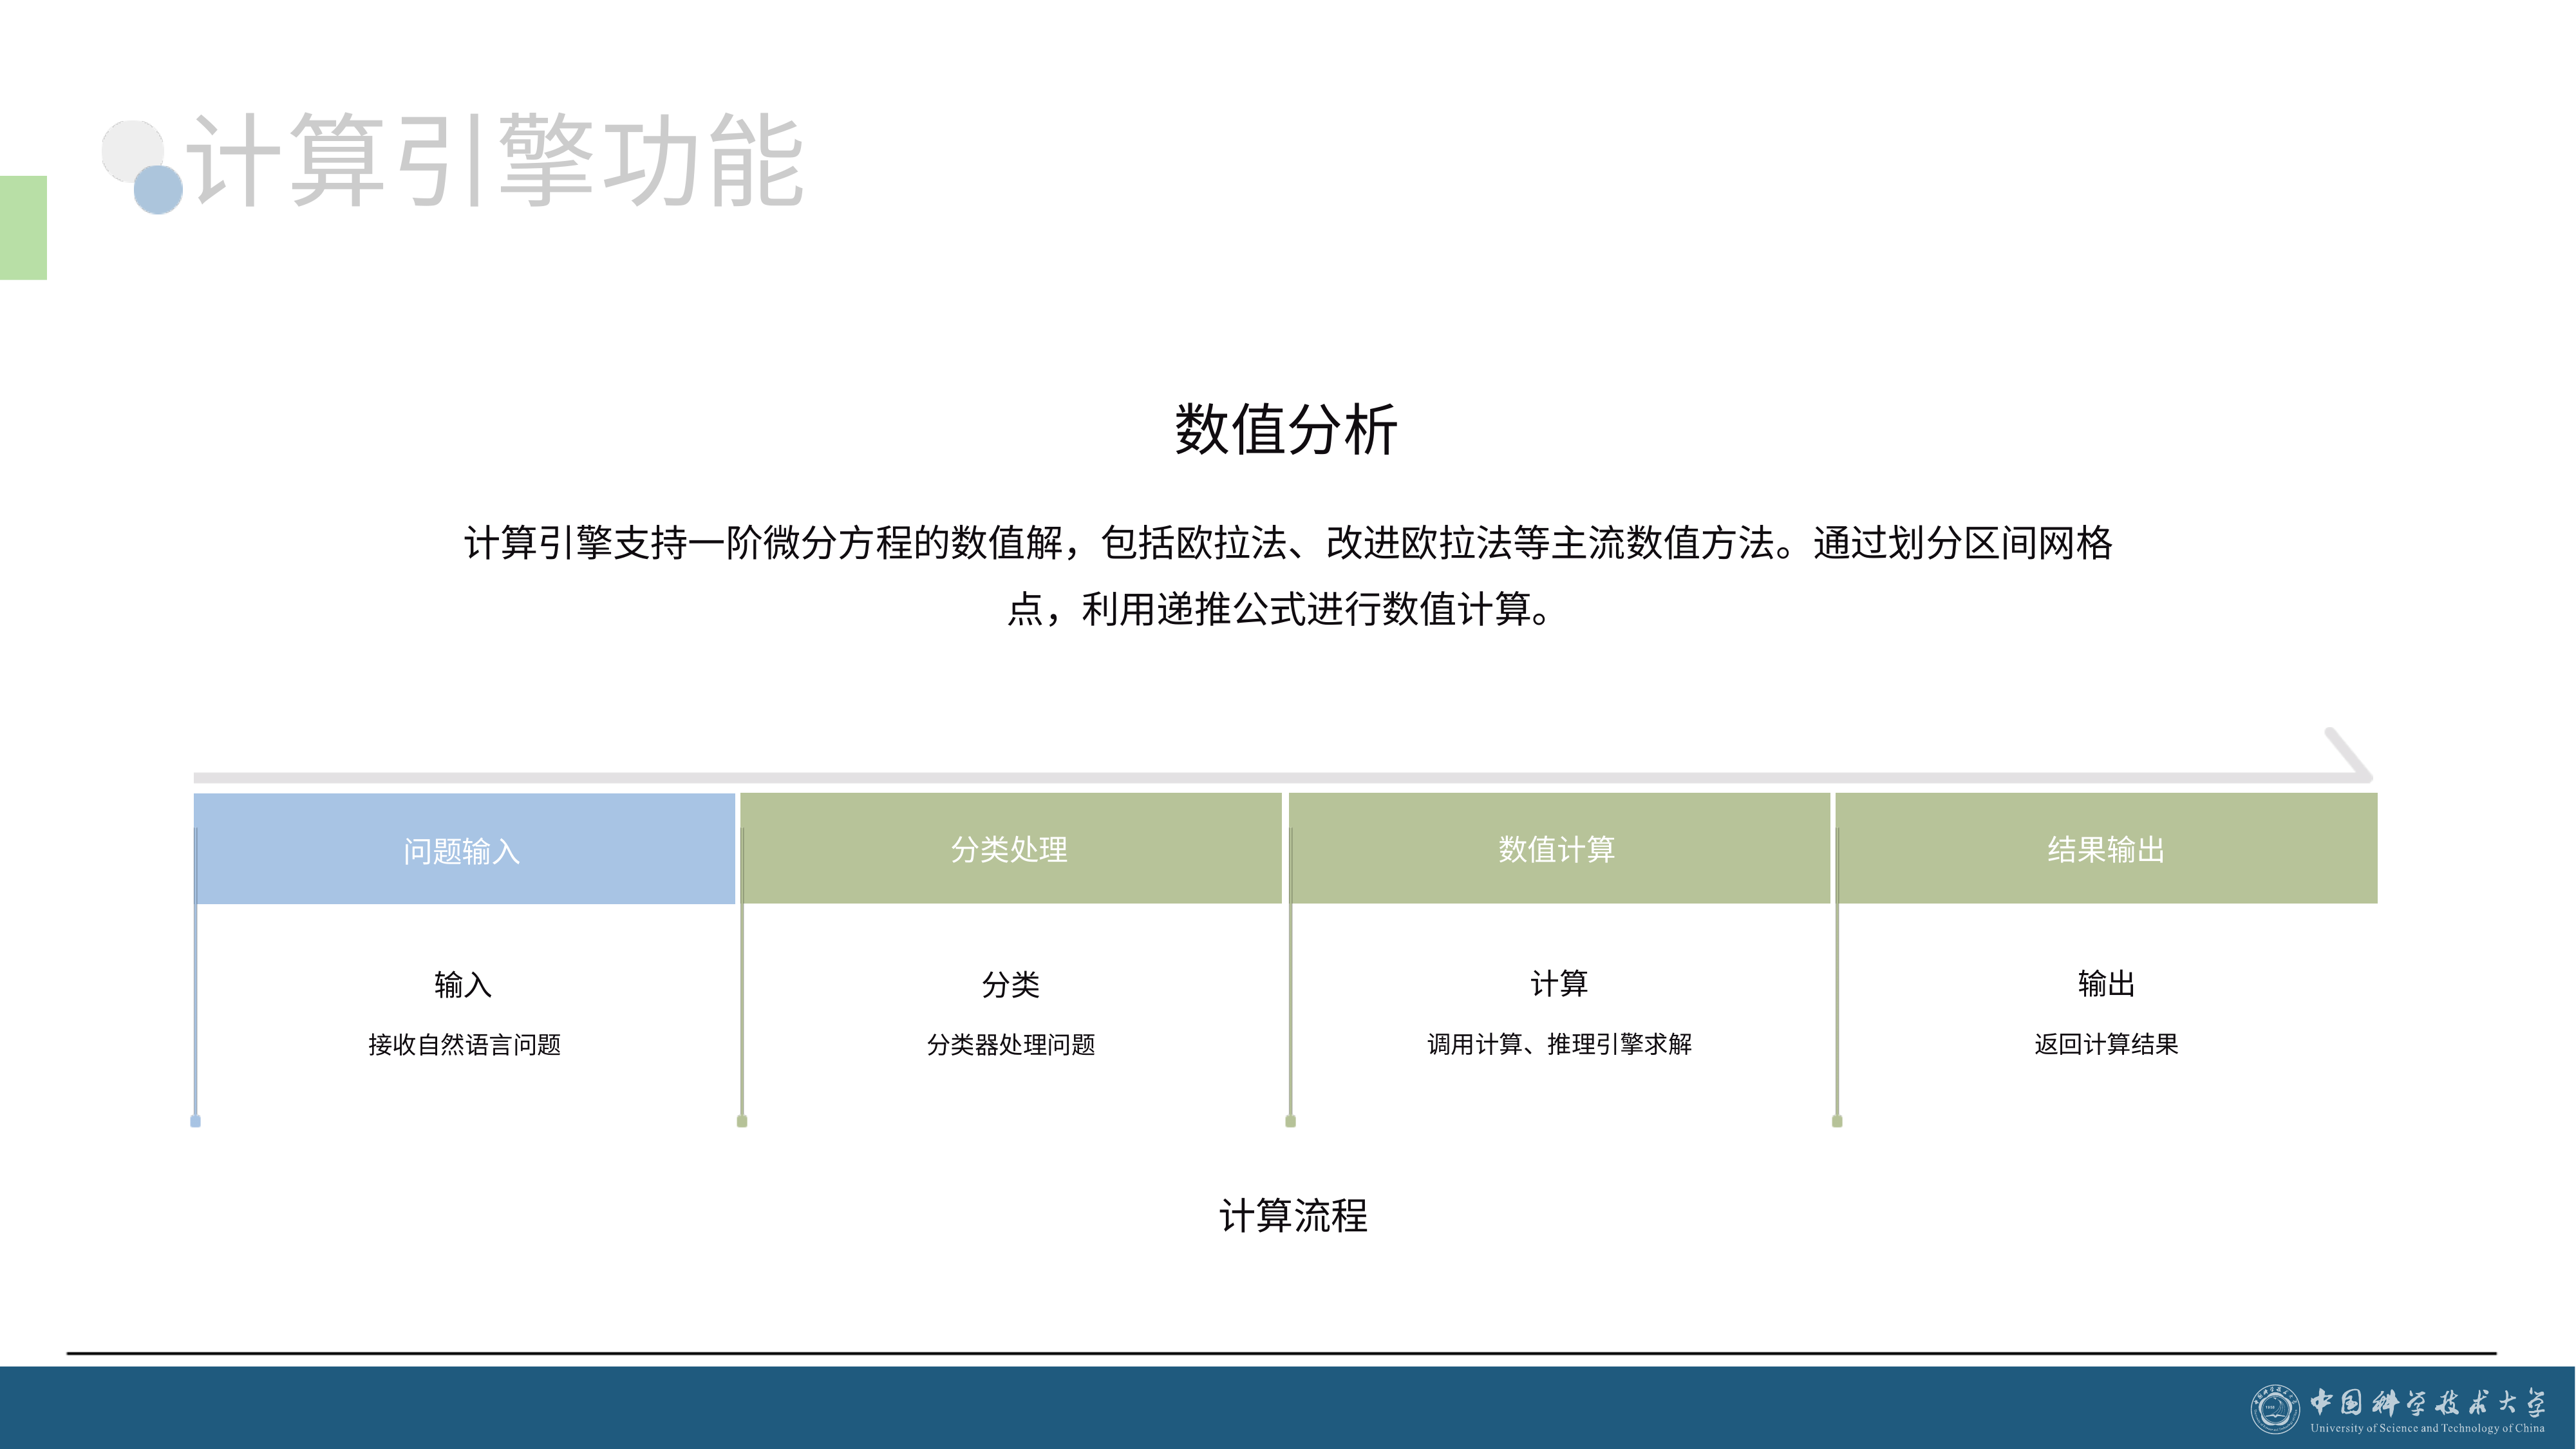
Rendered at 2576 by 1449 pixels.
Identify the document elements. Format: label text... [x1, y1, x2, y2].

text_box 分类器处理问题 [847, 1029, 1174, 1059]
text_box 输出 [2040, 965, 2174, 1001]
text_box 计算 [1492, 965, 1626, 1001]
text_box 数值分析 [1104, 393, 1470, 462]
text_box 返回计算结果 [1944, 1028, 2271, 1058]
text_box 调用计算、推理引擎求解 [1396, 1028, 1723, 1058]
text_box 计算引擎支持一阶微分方程的数值解，包括欧拉法、改进欧拉法等主流数值方法。通过划分区间网格点，利用递推公式进行数值计算。 [440, 497, 2136, 631]
text_box 输入 [397, 965, 531, 1002]
picture [0, 0, 2576, 1449]
text_box 计算引擎功能 [173, 96, 1056, 220]
text_box 接收自然语言问题 [299, 1029, 631, 1059]
text_box 计算流程 [1171, 1191, 1416, 1238]
text_box 分类 [944, 965, 1078, 1002]
